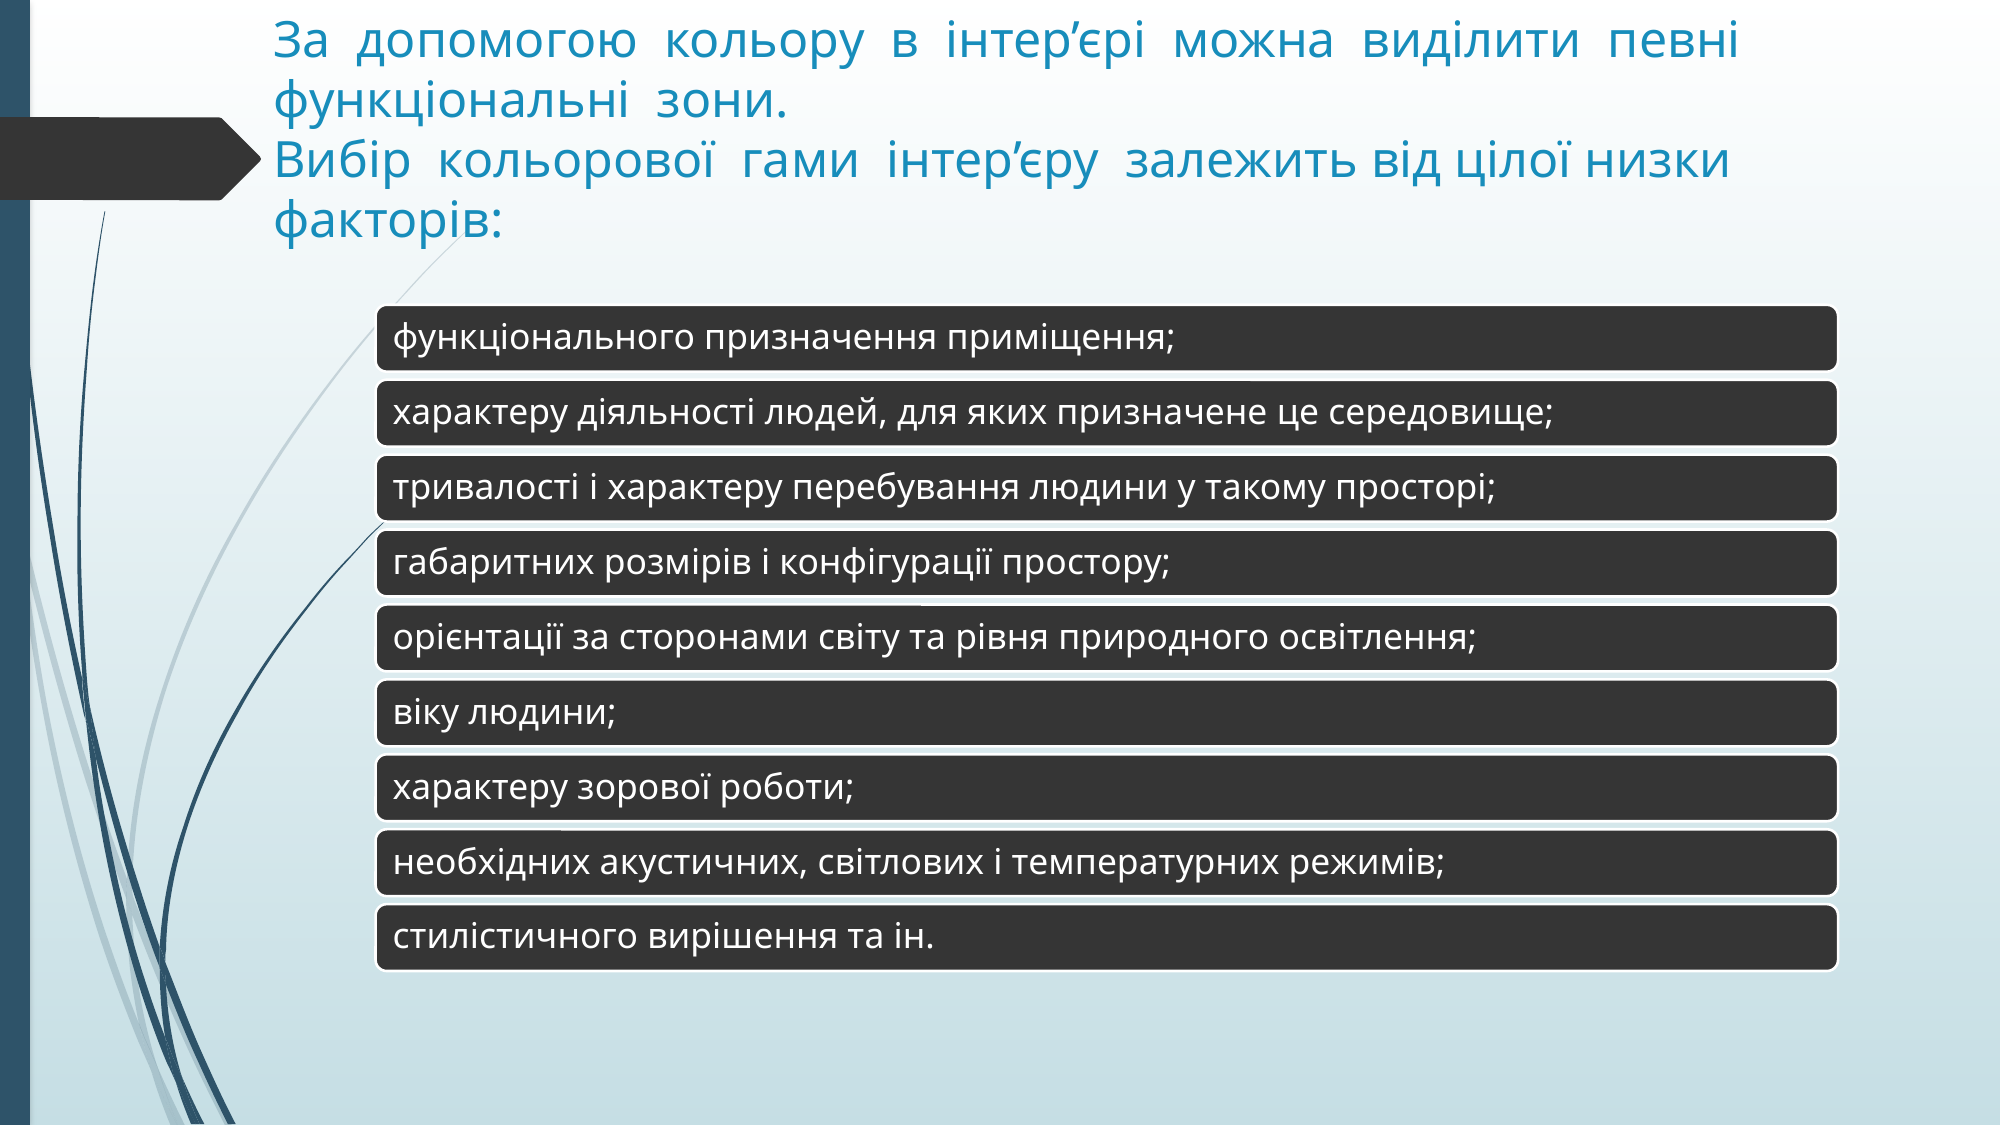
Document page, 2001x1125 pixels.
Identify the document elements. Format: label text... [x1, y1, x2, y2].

title За допомогою кольору в інтер’єрі можна виділити певні функціональні зони. Вибір кольорової гами інтер’єру залежить від цілої низки факторів: [258, 0, 1981, 211]
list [375, 295, 1839, 981]
